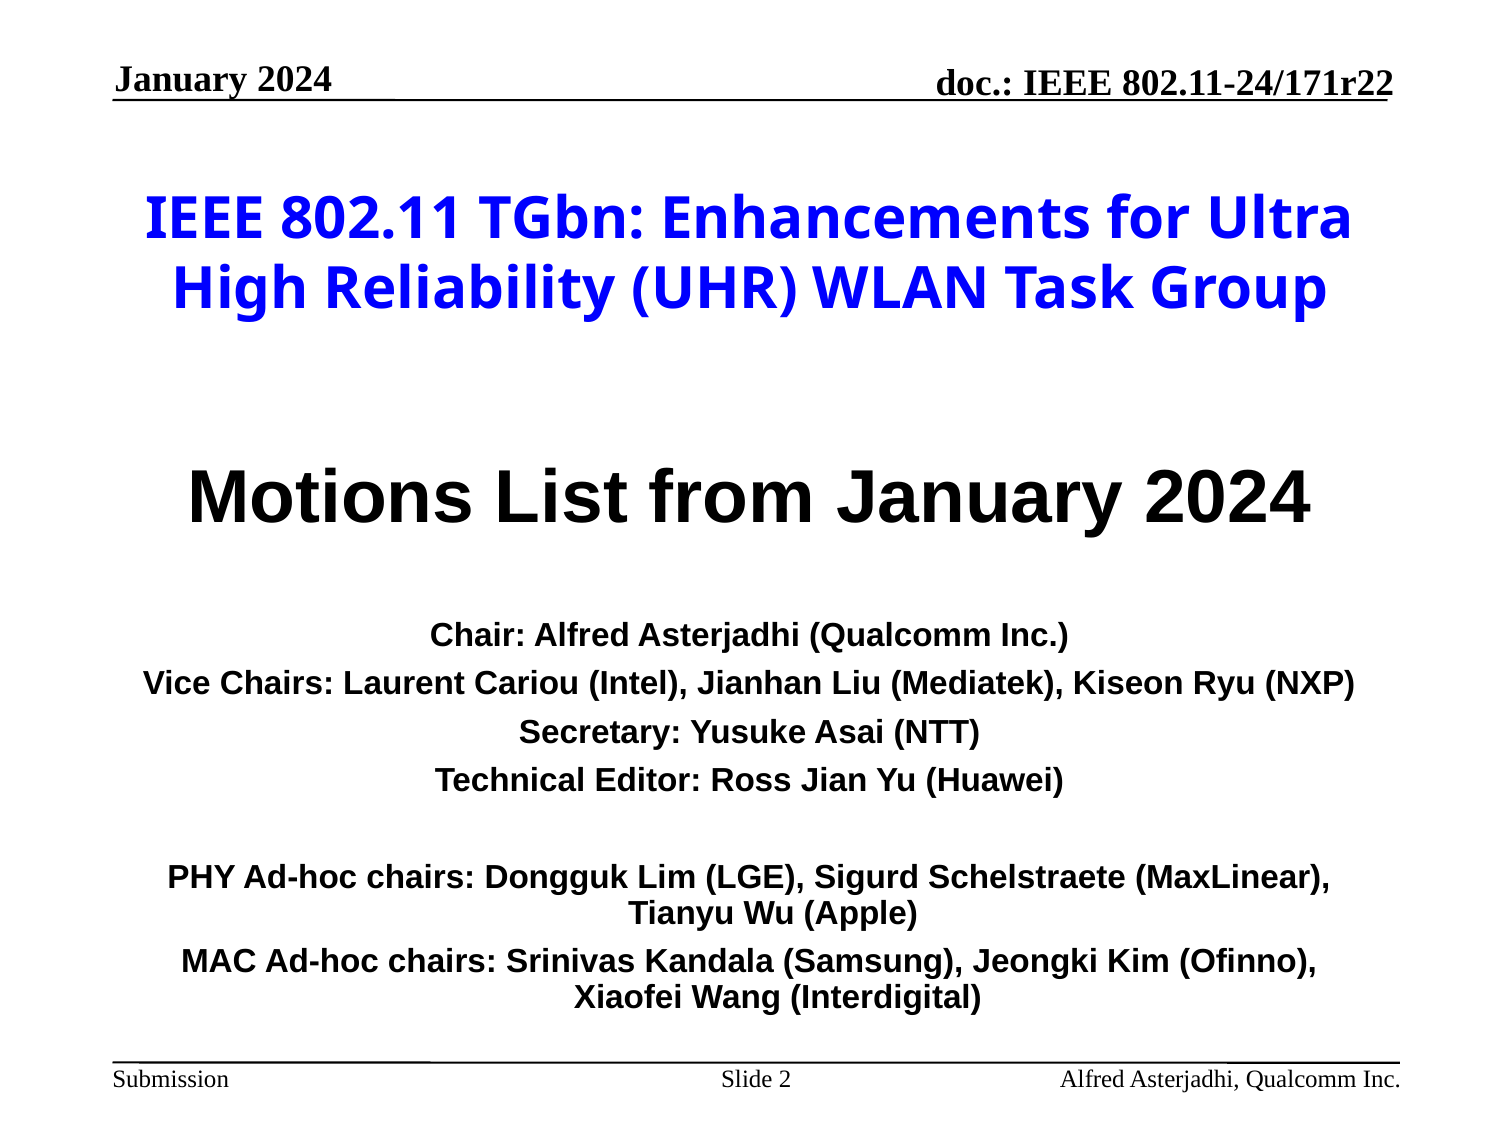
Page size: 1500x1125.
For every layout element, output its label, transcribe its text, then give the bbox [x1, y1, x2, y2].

slide_number Slide 2 [712, 1061, 800, 1123]
footer Alfred Asterjadhi, Qualcomm Inc. [878, 1061, 1402, 1093]
title IEEE 802.11 TGbn: Enhancements for Ultra High Reliability (UHR) WLAN Task Group [112, 112, 1388, 388]
list Motions List from January 2024 Chair: Alfred Asterjadhi (Qualcomm Inc.) Vice Chairs: Laurent Cariou (Intel), Jianhan Liu (Mediatek), Kiseon Ryu (NXP) Secretary: Yusuke Asai (NTT) Technical Editor: Ross Jian Yu (Huawei) PHY Ad-hoc chairs: Dongguk Lim (LGE), Sigurd Schelstraete (MaxLinear), Tianyu Wu (Apple) MAC Ad-hoc chairs: Srinivas Kandala (Samsung), Jeongki Kim (Ofinno), Xiaofei Wang (Interdigital) [112, 449, 1388, 1063]
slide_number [114, 54, 493, 100]
